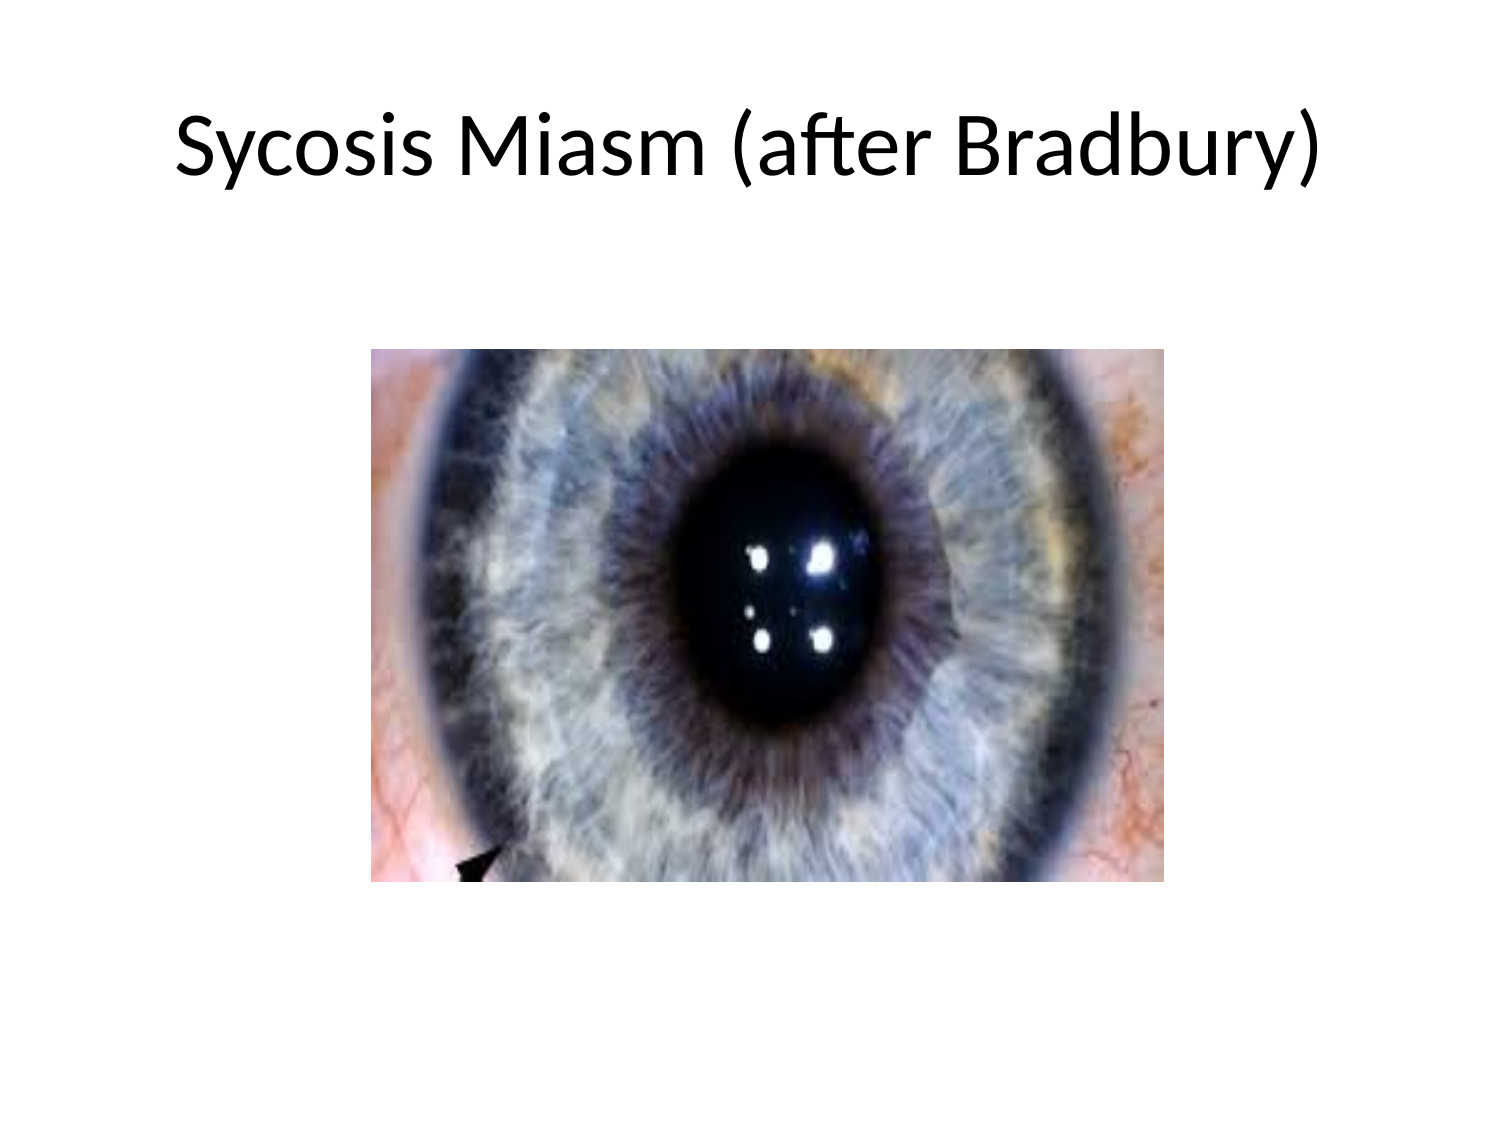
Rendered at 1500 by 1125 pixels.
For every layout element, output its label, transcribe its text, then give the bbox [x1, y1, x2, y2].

title Sycosis Miasm (after Bradbury) [75, 45, 1425, 233]
picture [371, 349, 1164, 882]
